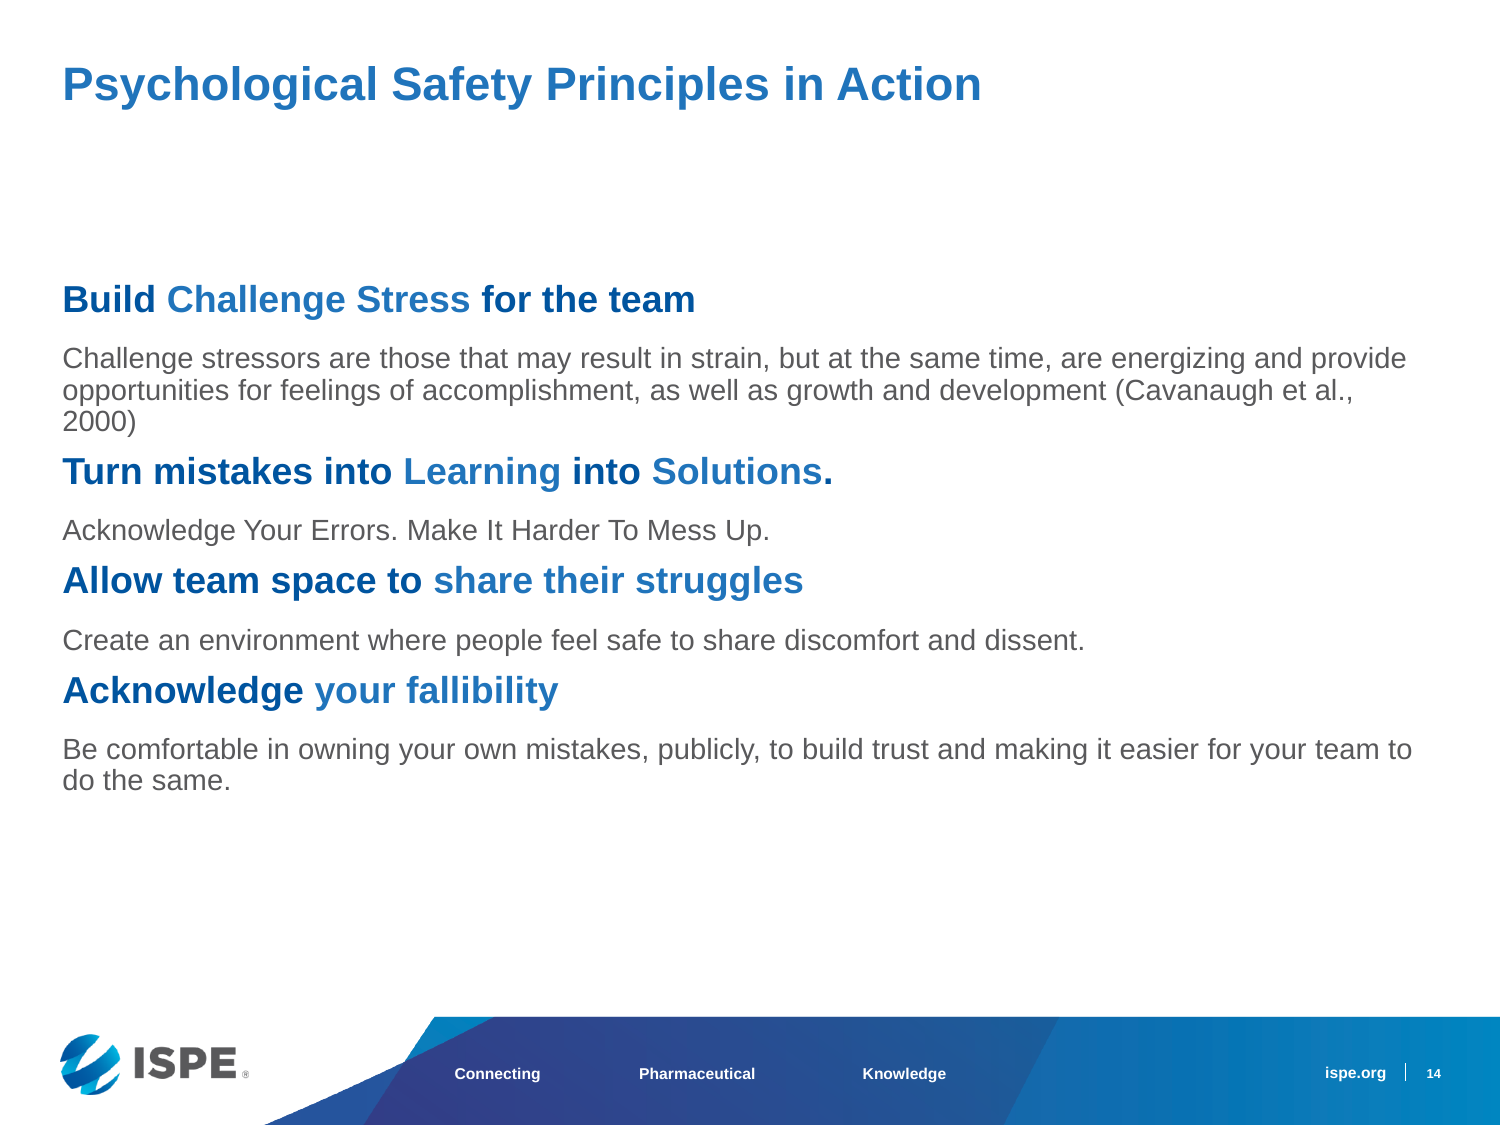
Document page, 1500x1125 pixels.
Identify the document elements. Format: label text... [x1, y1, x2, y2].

list Psychological Safety Principles in Action [62, 62, 1438, 218]
list Build Challenge Stress for the team Challenge stressors are those that may result in strain, but at the same time, are energizing and provide opportunities for feelings of accomplishment, as well as growth and development (Cavanaugh et al., 2000) Turn mistakes into Learning into Solutions. Acknowledge Your Errors. Make It Harder To Mess Up. Allow team space to share their struggles Create an environment where people feel safe to share discomfort and dissent. Acknowledge your fallibility Be comfortable in owning your own mistakes, publicly, to build trust and making it easier for your team to do the same. [62, 288, 1438, 1008]
picture [0, 0, 1500, 1125]
slide_number 14 [1426, 1021, 1477, 1082]
